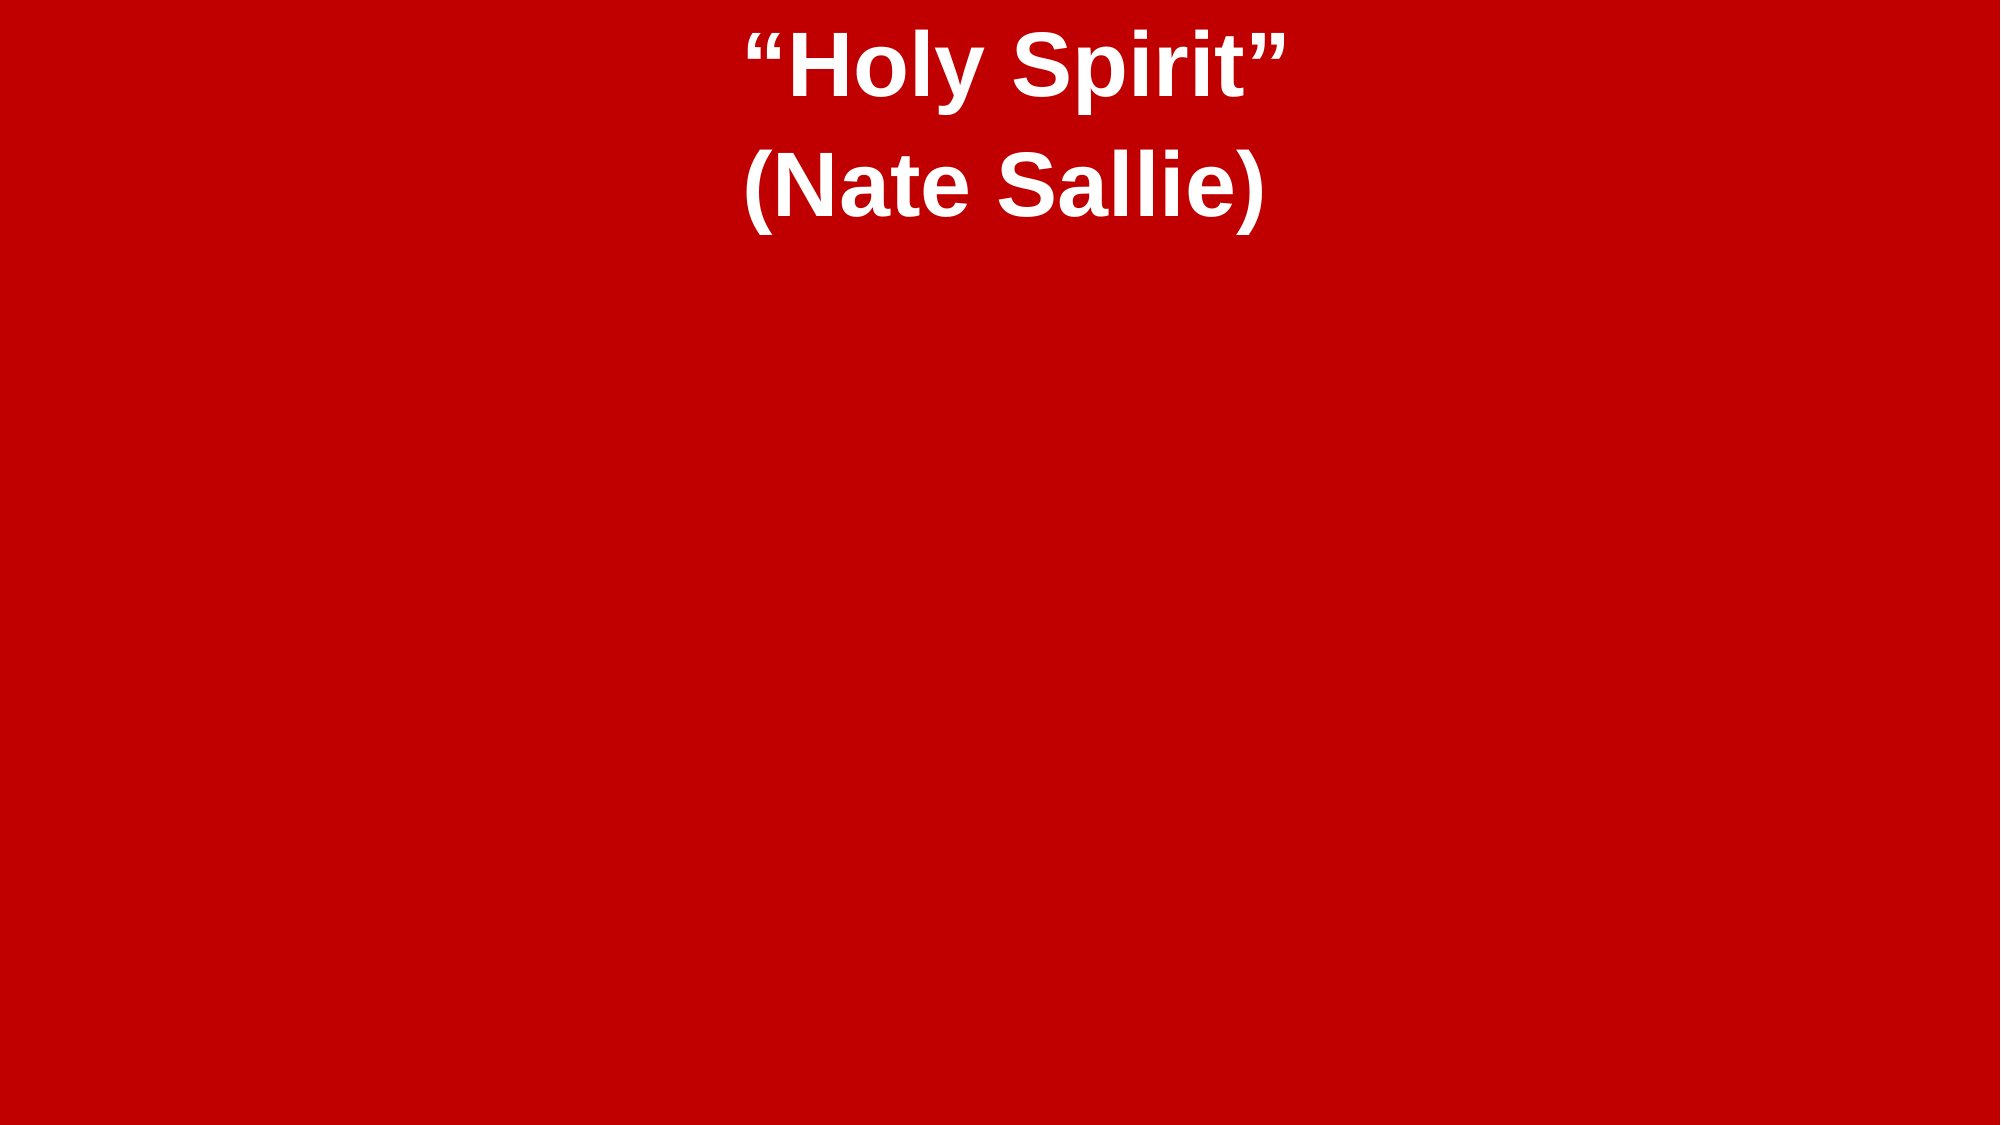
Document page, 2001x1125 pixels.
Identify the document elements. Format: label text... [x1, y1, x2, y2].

list “Holy Spirit” (Nate Sallie) [10, 9, 2000, 784]
